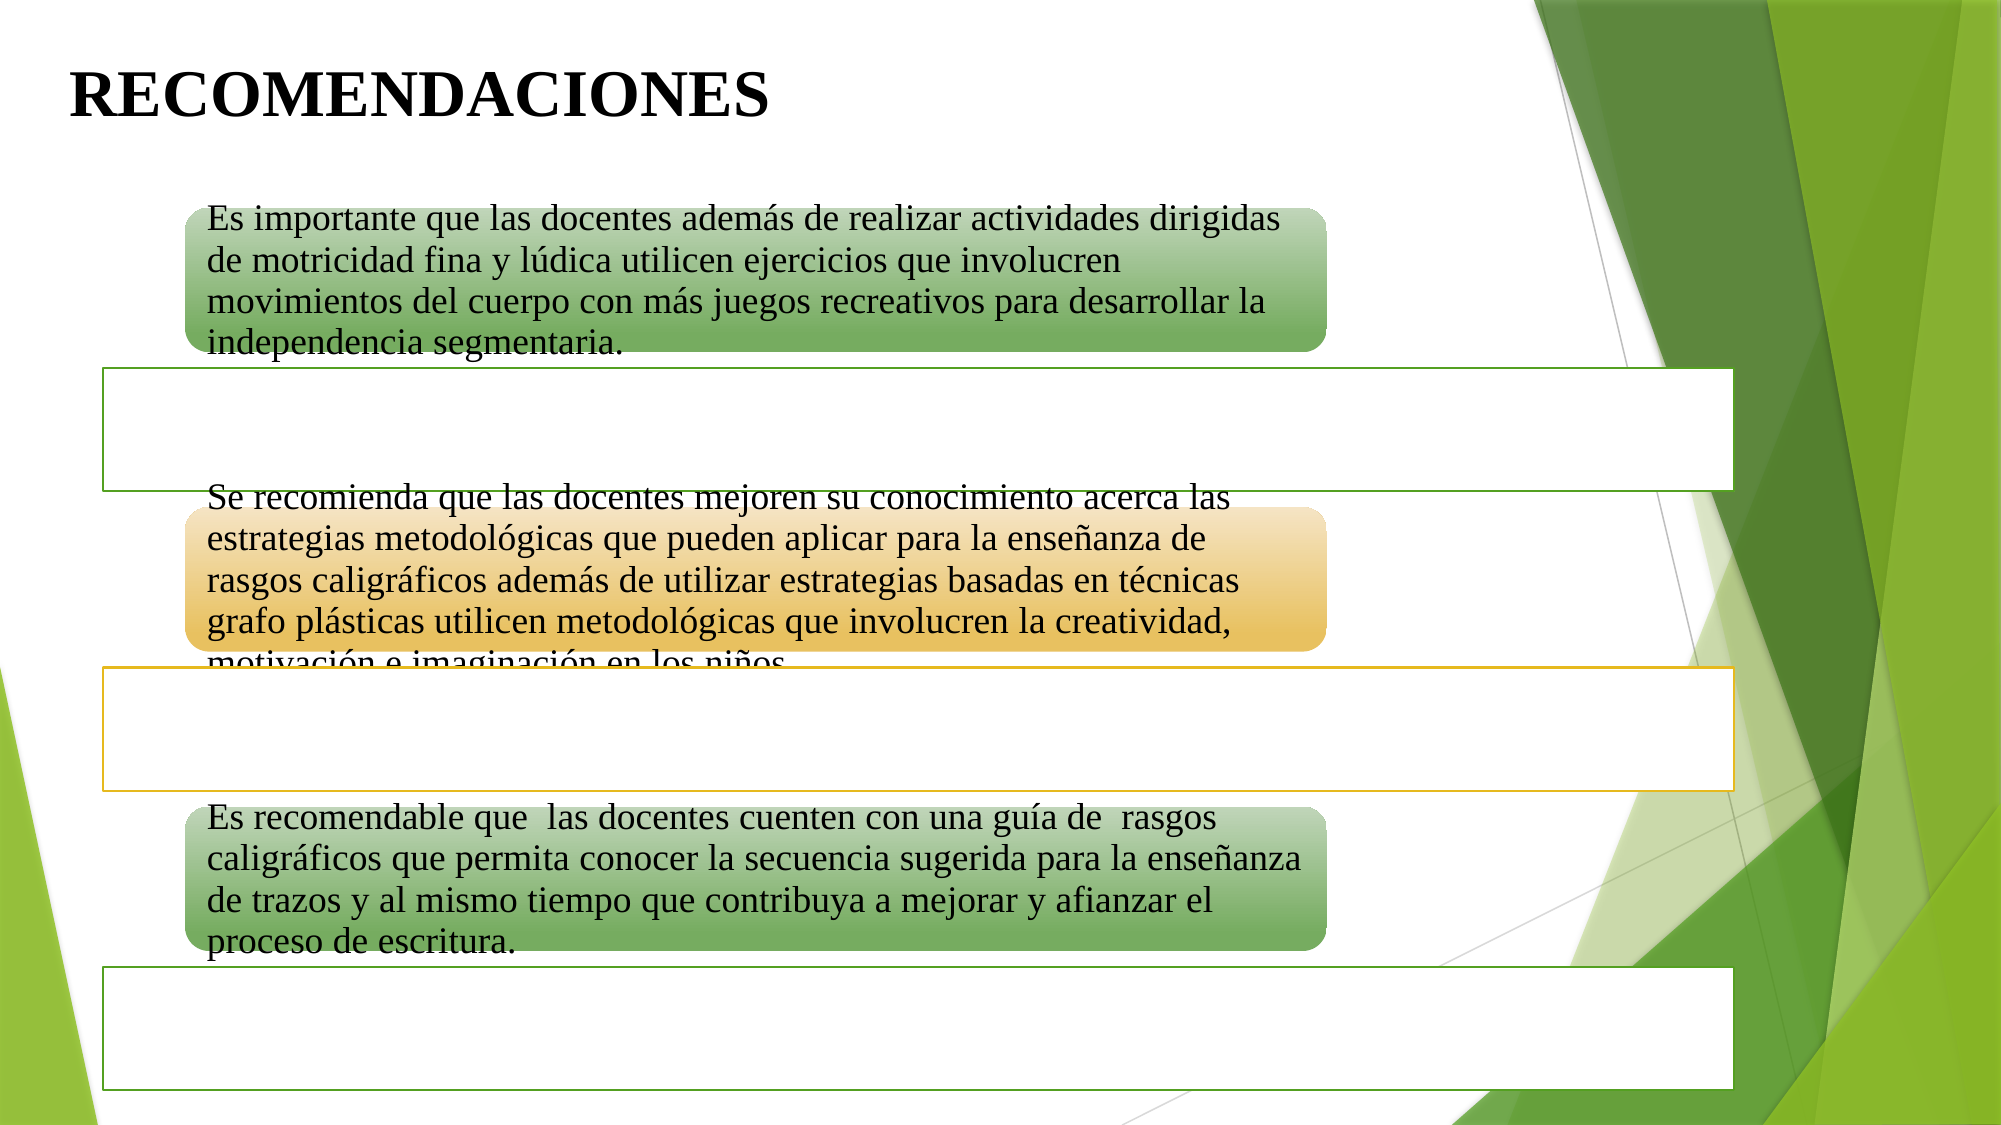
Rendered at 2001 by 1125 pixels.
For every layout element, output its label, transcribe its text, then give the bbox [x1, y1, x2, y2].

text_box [102, 191, 1735, 1091]
text_box RECOMENDACIONES [55, 41, 1230, 137]
